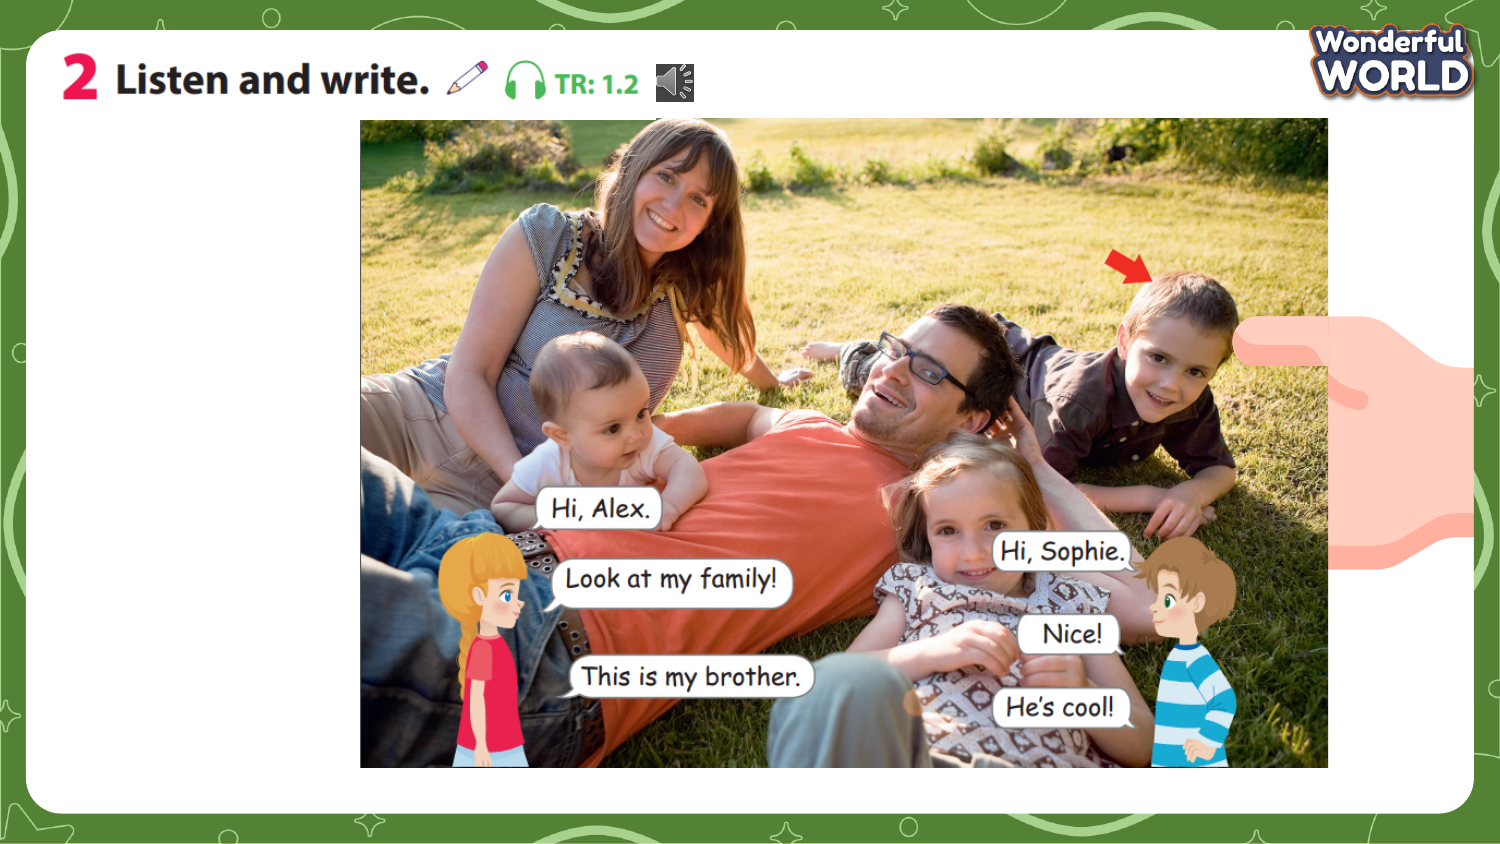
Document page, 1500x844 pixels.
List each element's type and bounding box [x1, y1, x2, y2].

text_box [1329, 316, 1473, 570]
picture [0, 0, 1500, 844]
